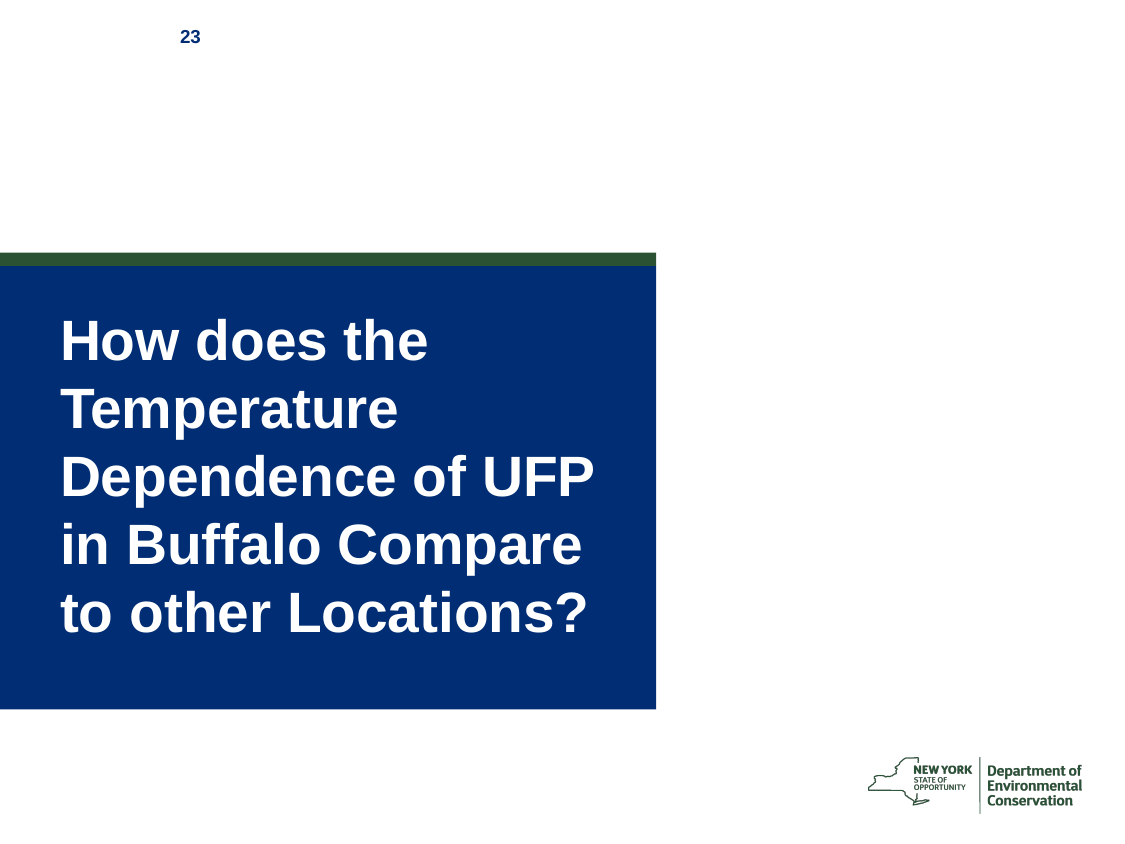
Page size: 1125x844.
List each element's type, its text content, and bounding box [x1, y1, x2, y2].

picture [868, 757, 1082, 814]
title How does the Temperature Dependence of UFP in Buffalo Compare to other Locations? [0, 266, 657, 710]
